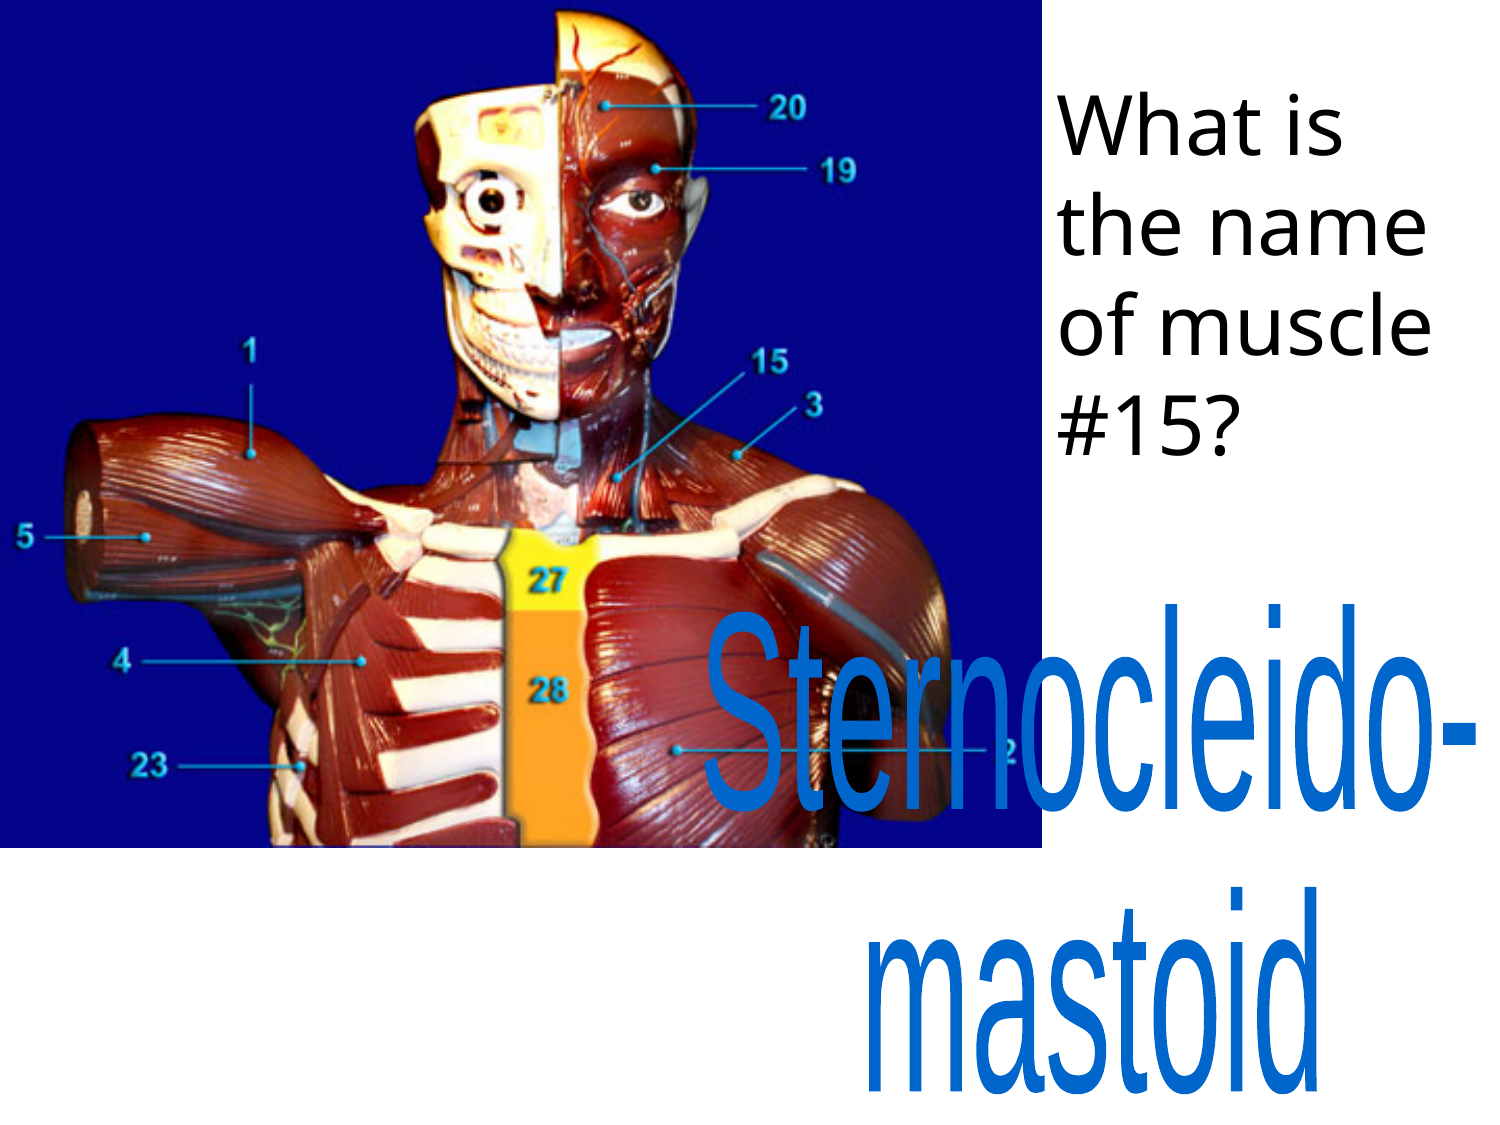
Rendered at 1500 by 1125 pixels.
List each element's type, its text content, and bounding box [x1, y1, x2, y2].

text_box What is the name of muscle #15? [1046, 65, 1500, 580]
picture [0, 0, 1042, 849]
